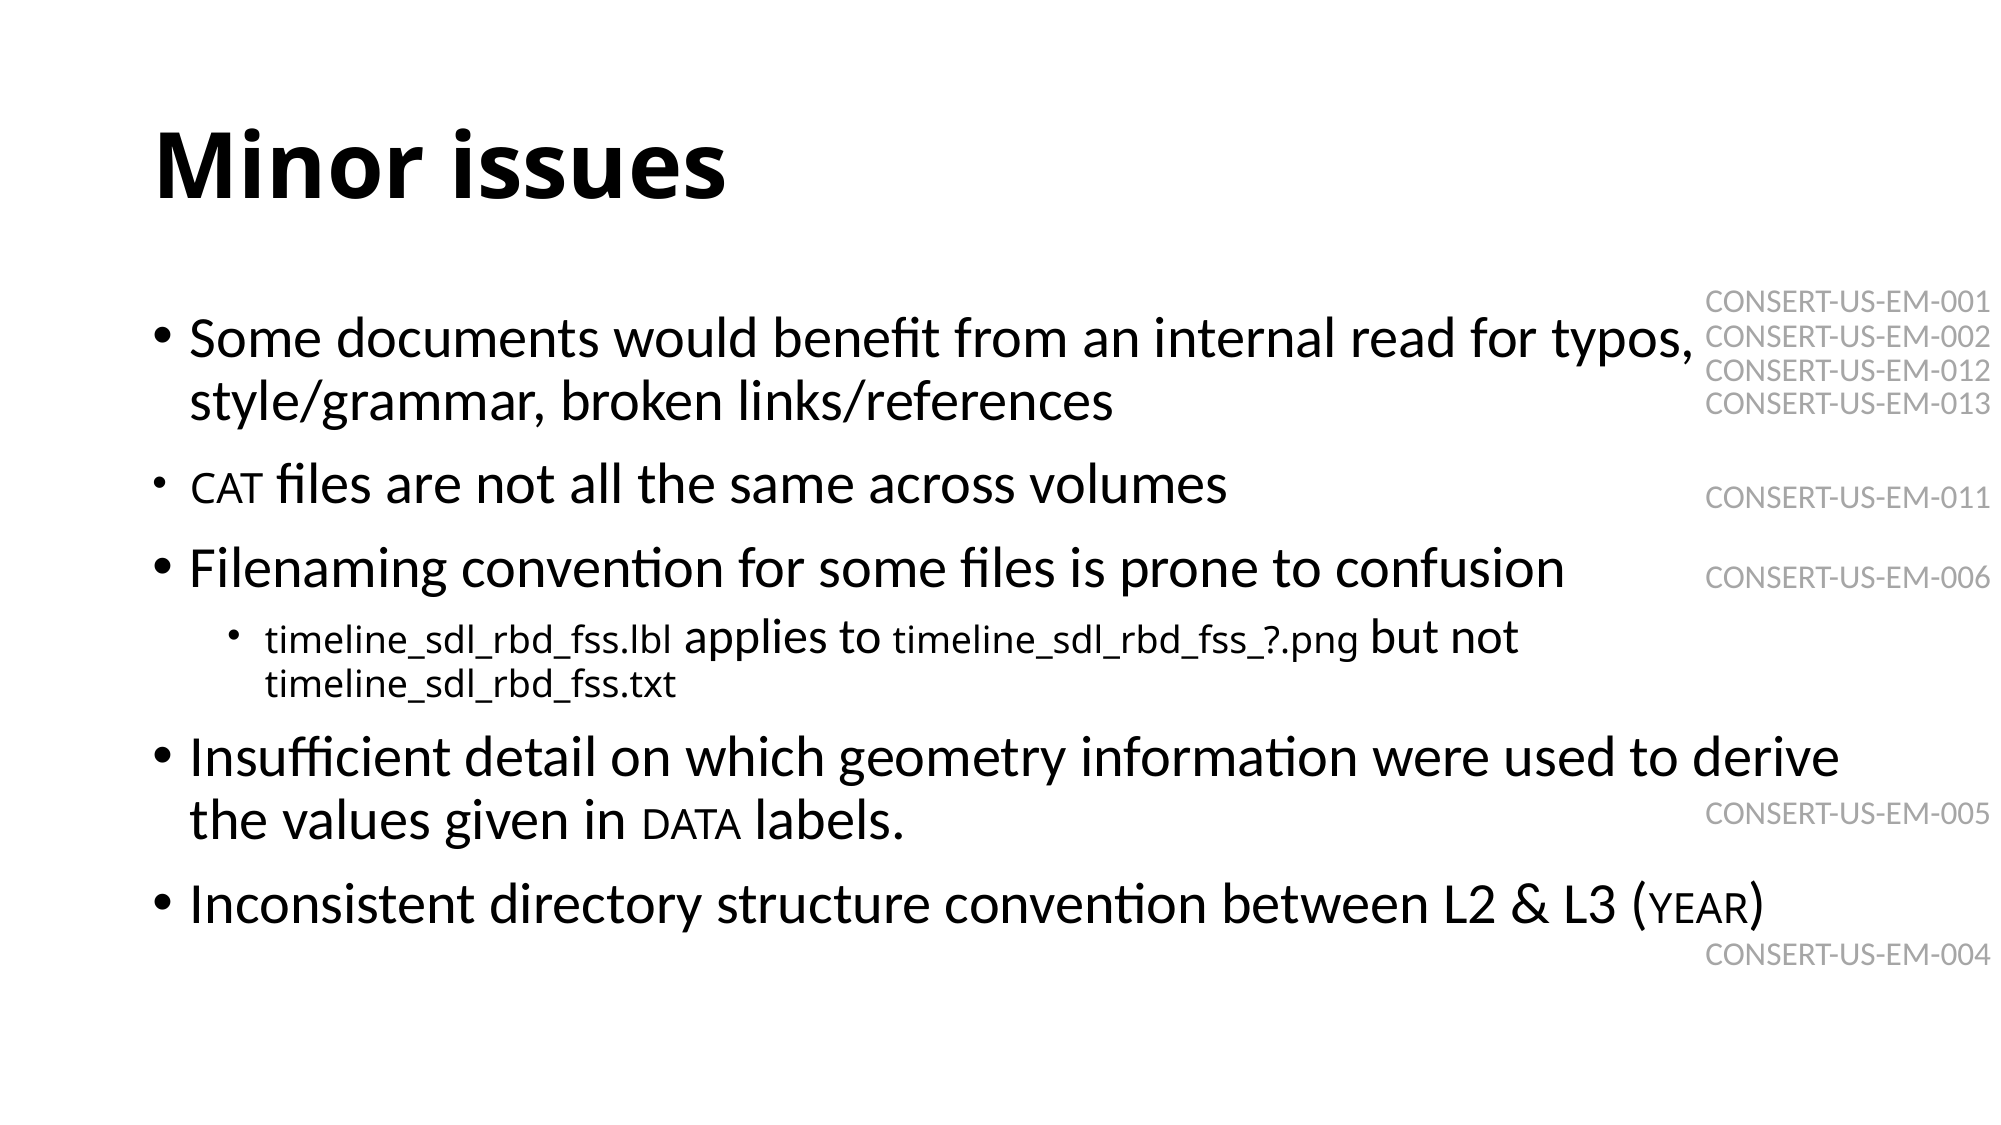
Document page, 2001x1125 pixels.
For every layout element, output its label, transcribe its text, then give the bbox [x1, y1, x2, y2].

text_box CONSERT-US-EM-001 [1690, 271, 2000, 306]
title Minor issues [137, 59, 1863, 278]
text_box CONSERT-US-EM-004 [1690, 924, 2000, 979]
text_box CONSERT-US-EM-002 [1690, 306, 2000, 340]
text_box CONSERT-US-EM-005 [1690, 783, 2000, 839]
text_box CONSERT-US-EM-006 [1690, 548, 2000, 603]
text_box CONSERT-US-EM-013 [1690, 374, 2000, 430]
list Some documents would benefit from an internal read for typos, style/grammar, broken links/references CAT files are not all the same across volumes Filenaming convention for some files is prone to confusion timeline_sdl_rbd_fss.lbl applies to timeline_sdl_rbd_fss_?.png but not timeline_sdl_rbd_fss.txt Insufficient detail on which geometry information were used to derive the values given in DATA labels. Inconsistent directory structure convention between L2 & L3 (YEAR) [137, 299, 1863, 1014]
text_box CONSERT-US-EM-012 [1690, 340, 2000, 374]
text_box CONSERT-US-EM-011 [1690, 467, 2000, 523]
